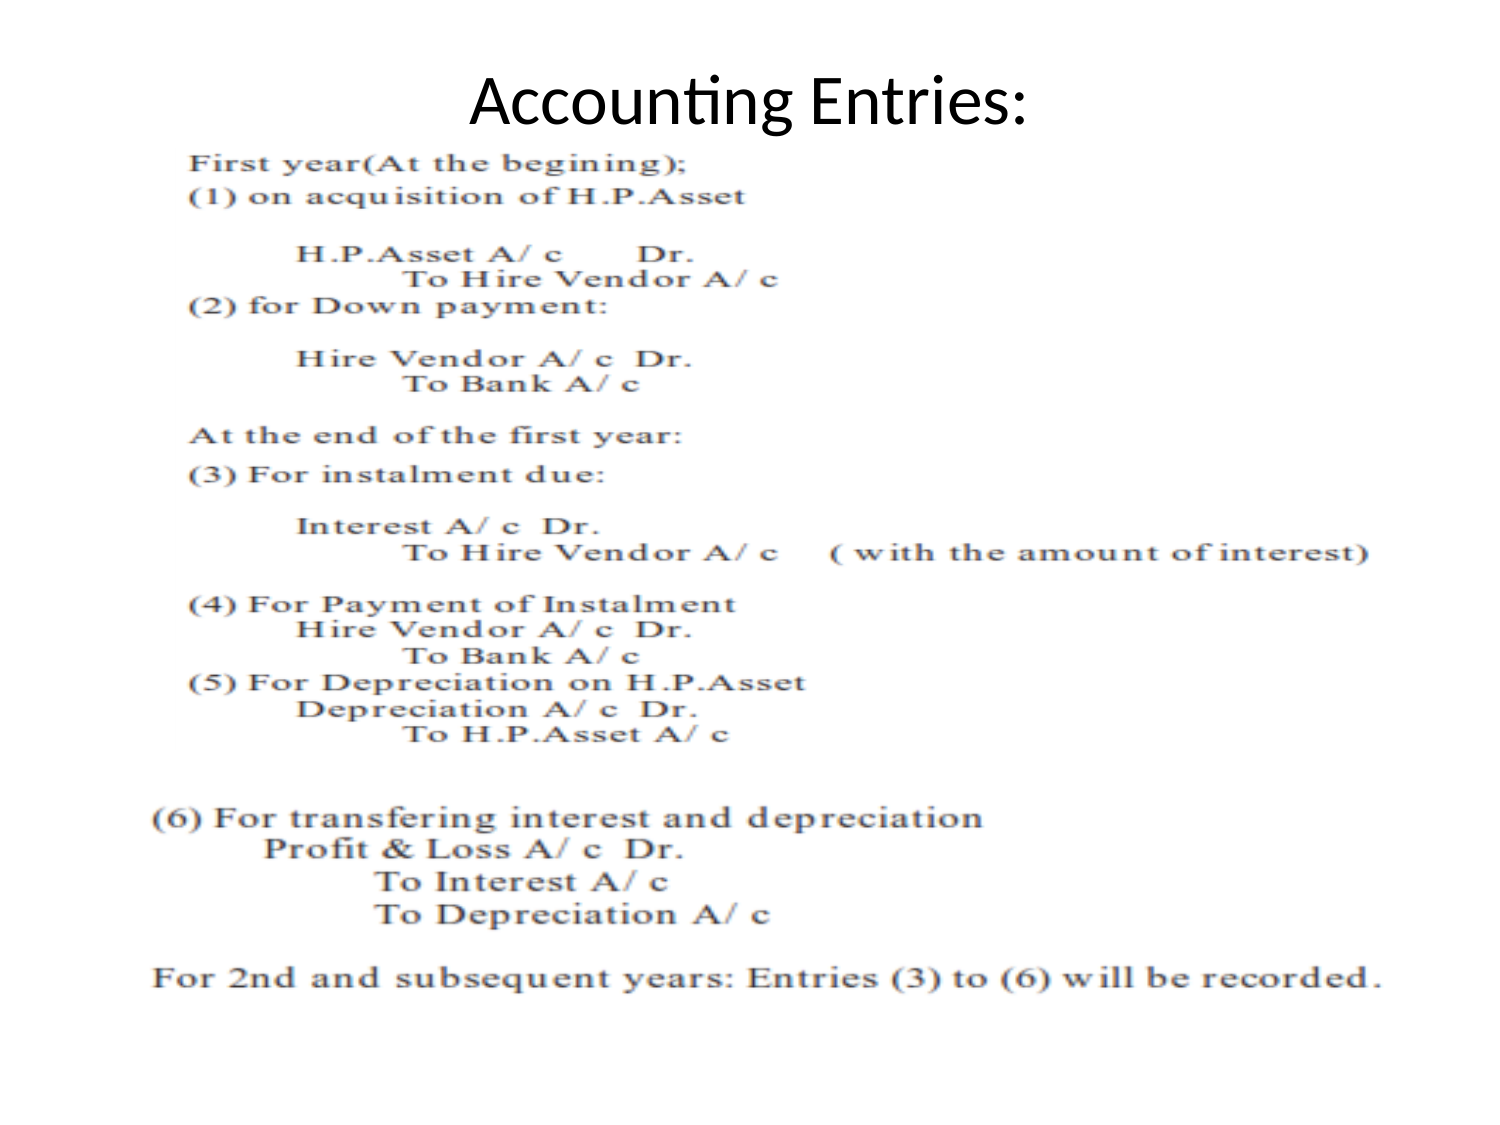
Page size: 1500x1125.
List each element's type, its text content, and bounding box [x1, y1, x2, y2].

title Accounting Entries: [75, 45, 1425, 233]
picture [137, 799, 1413, 1013]
picture [174, 148, 1401, 751]
